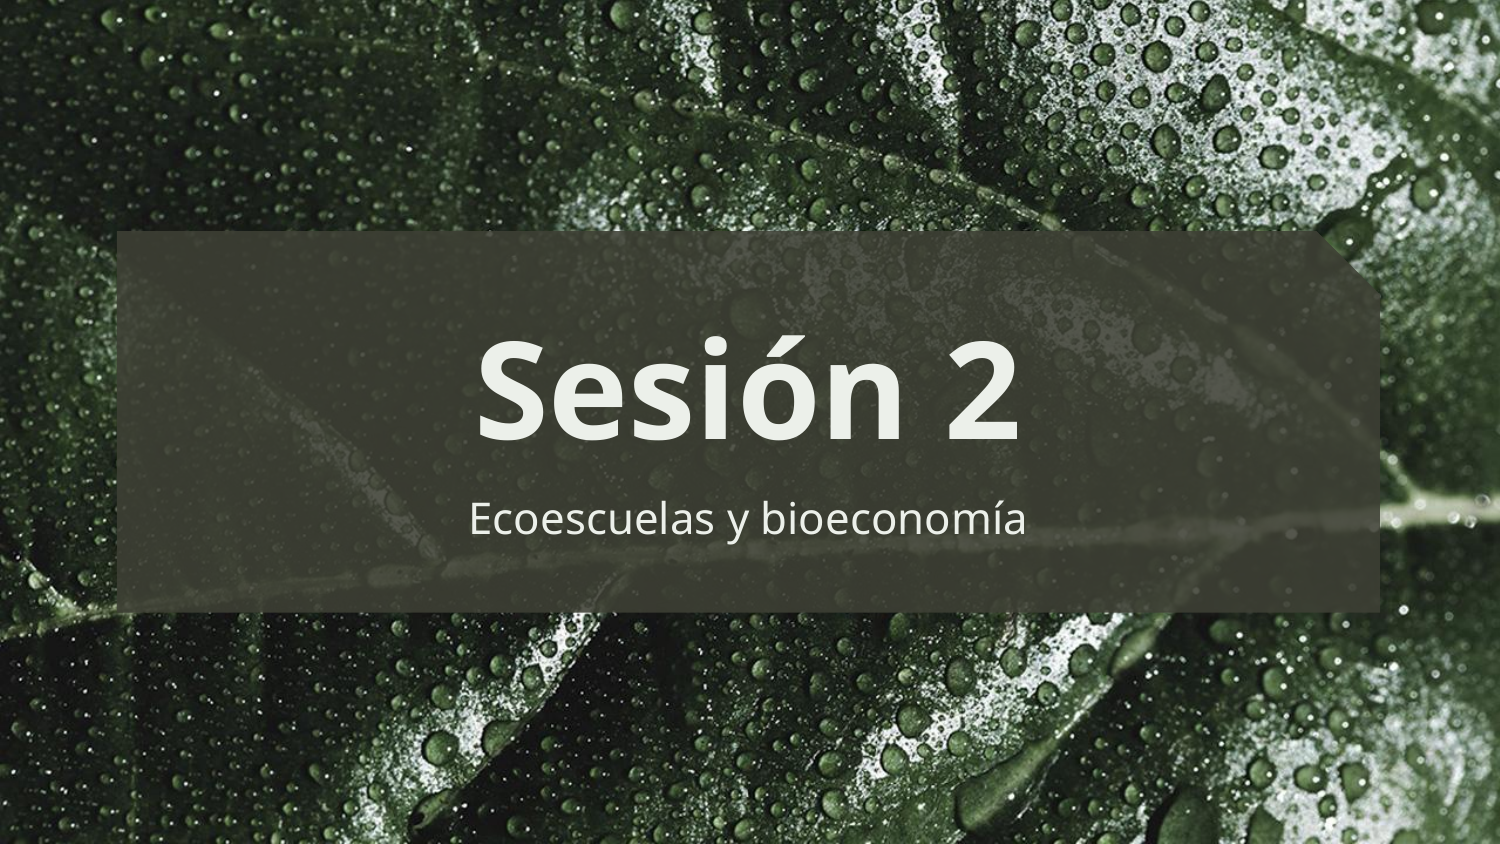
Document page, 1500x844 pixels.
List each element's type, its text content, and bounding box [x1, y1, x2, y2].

list Ecoescuelas y bioeconomía [117, 468, 1380, 564]
picture [0, 0, 1500, 844]
title Sesión 2 [116, 312, 1380, 482]
